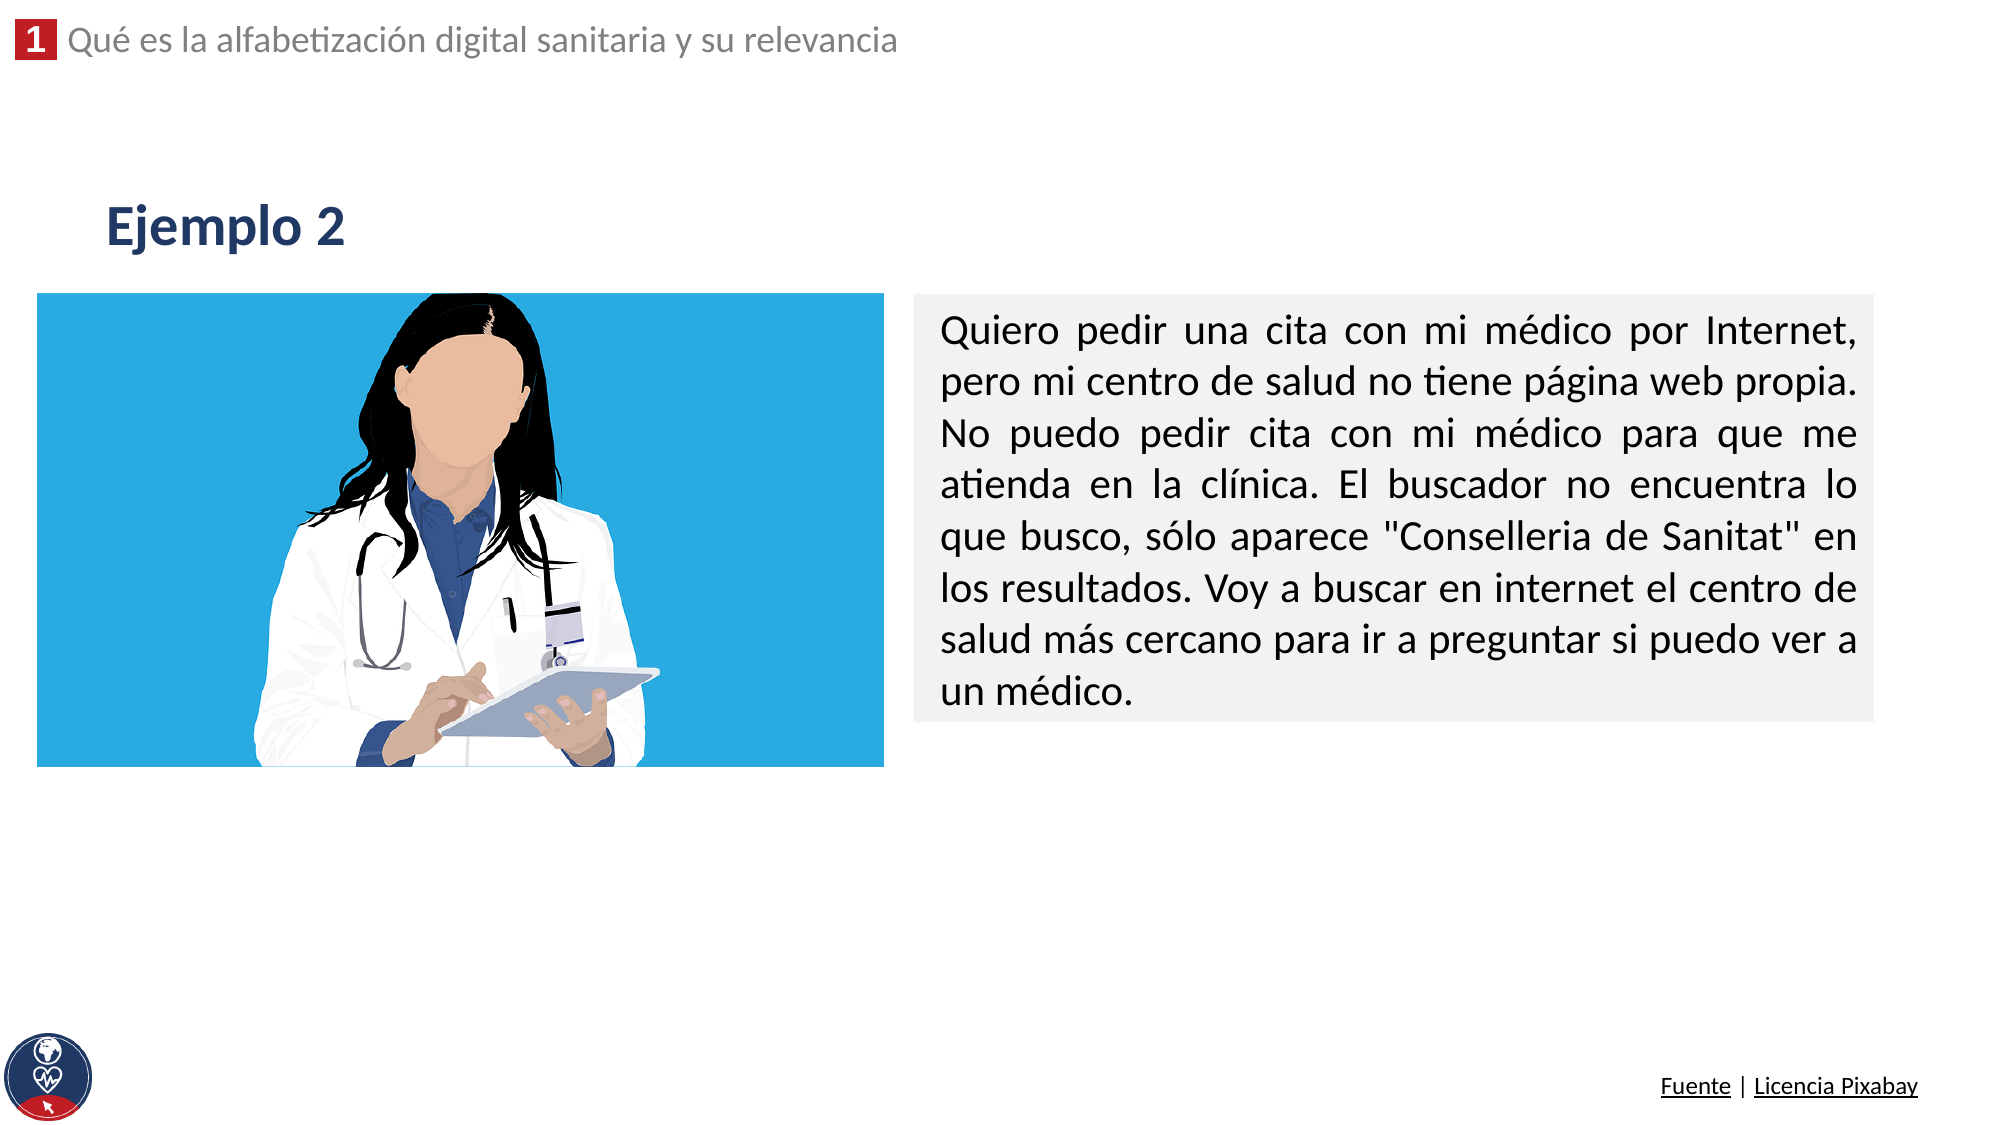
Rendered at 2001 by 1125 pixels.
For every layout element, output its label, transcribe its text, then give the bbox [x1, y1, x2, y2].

text_box Fuente | Licencia Pixabay [1537, 1061, 1934, 1107]
picture [36, 293, 884, 767]
list Quiero pedir una cita con mi médico por Internet, pero mi centro de salud no tiene página web propia. No puedo pedir cita con mi médico para que me atienda en la clínica. El buscador no encuentra lo que busco, sólo aparece "Conselleria de Sanitat" en los resultados. Voy a buscar en internet el centro de salud más cercano para ir a preguntar si puedo ver a un médico. [913, 293, 1874, 723]
picture [4, 1033, 92, 1121]
title Ejemplo 2 [91, 177, 1906, 277]
